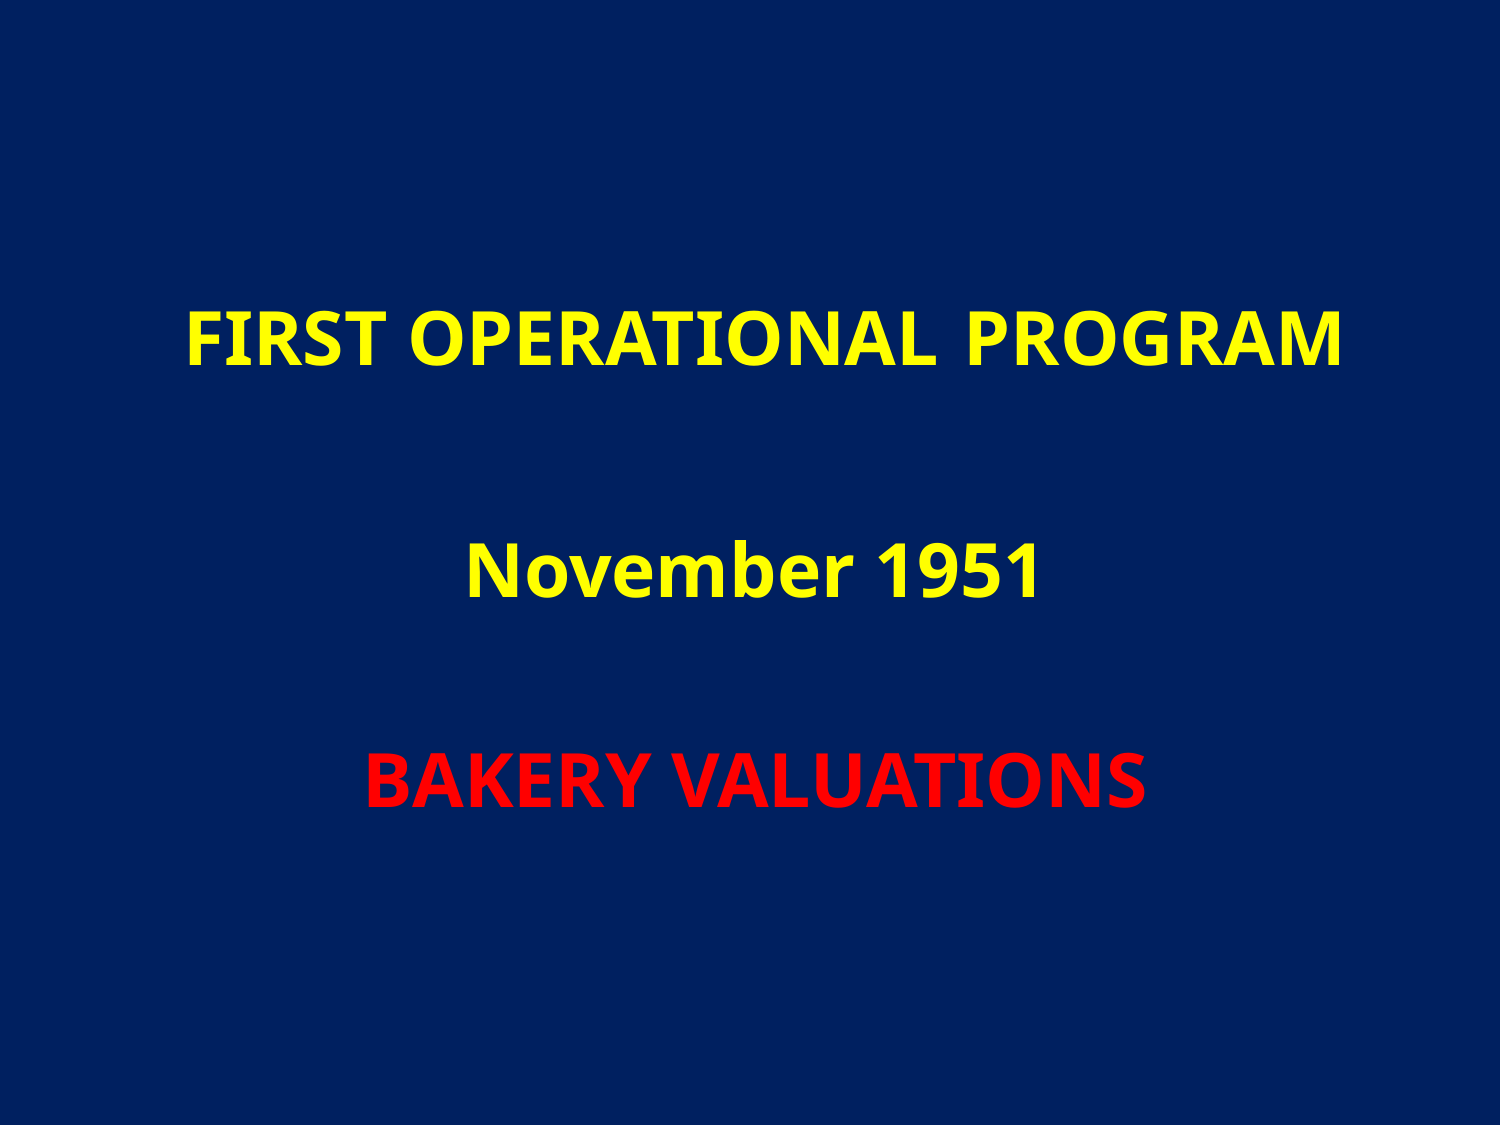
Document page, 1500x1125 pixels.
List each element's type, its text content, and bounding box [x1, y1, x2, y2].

title FIRST OPERATIONAL PROGRAM [29, 184, 1500, 473]
subtitle November 1951 BAKERY VALUATIONS [230, 515, 1281, 803]
